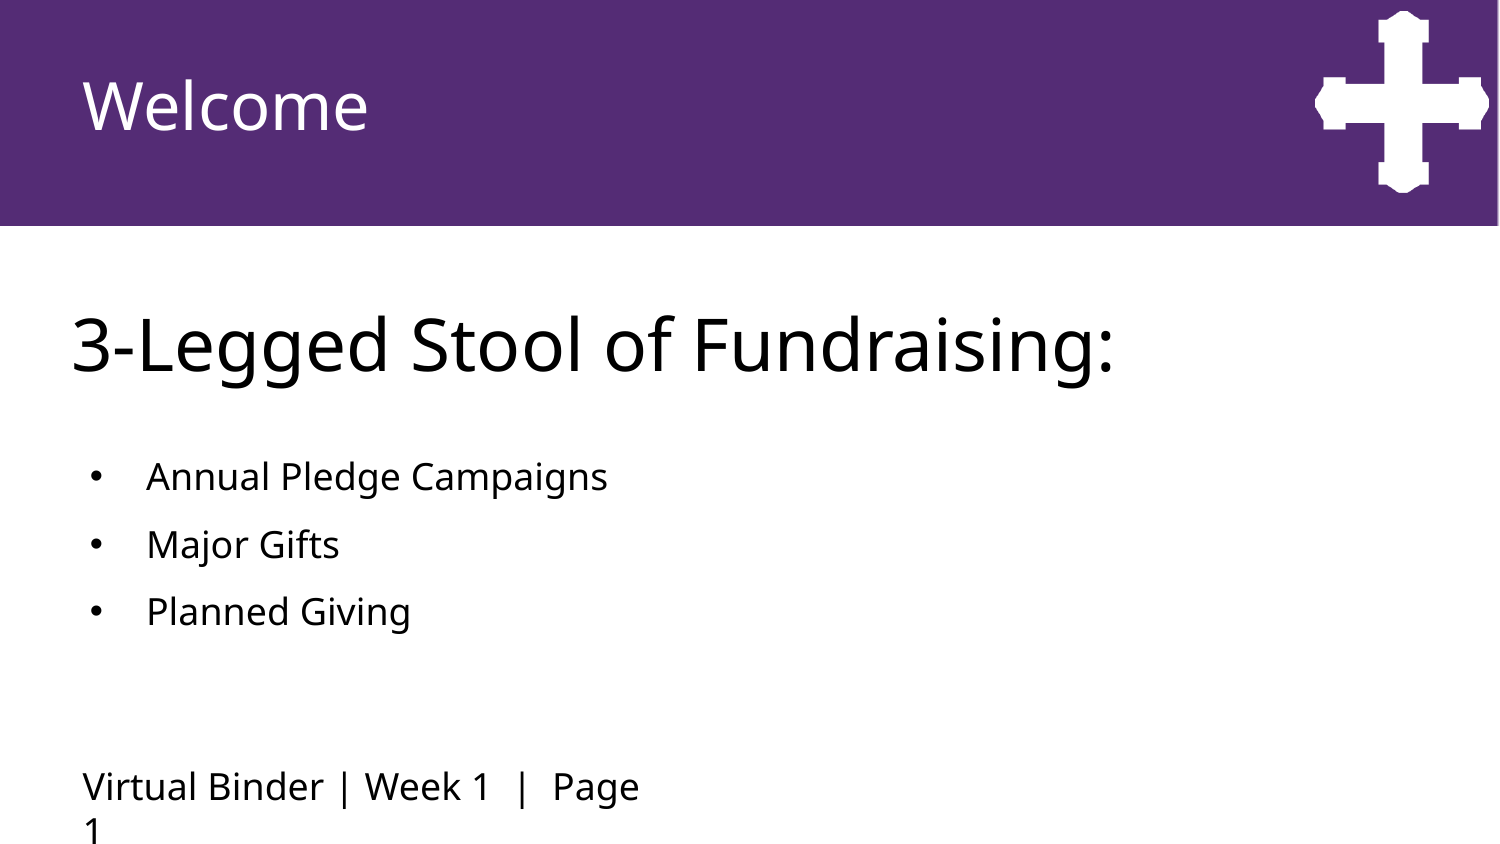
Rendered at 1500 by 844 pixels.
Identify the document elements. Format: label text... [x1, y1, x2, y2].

picture [0, 0, 1500, 227]
text_box Virtual Binder | Week 1 | Page 1 [75, 755, 665, 844]
list 3-Legged Stool of Fundraising: Annual Pledge Campaigns Major Gifts Planned Giving [63, 290, 1437, 754]
